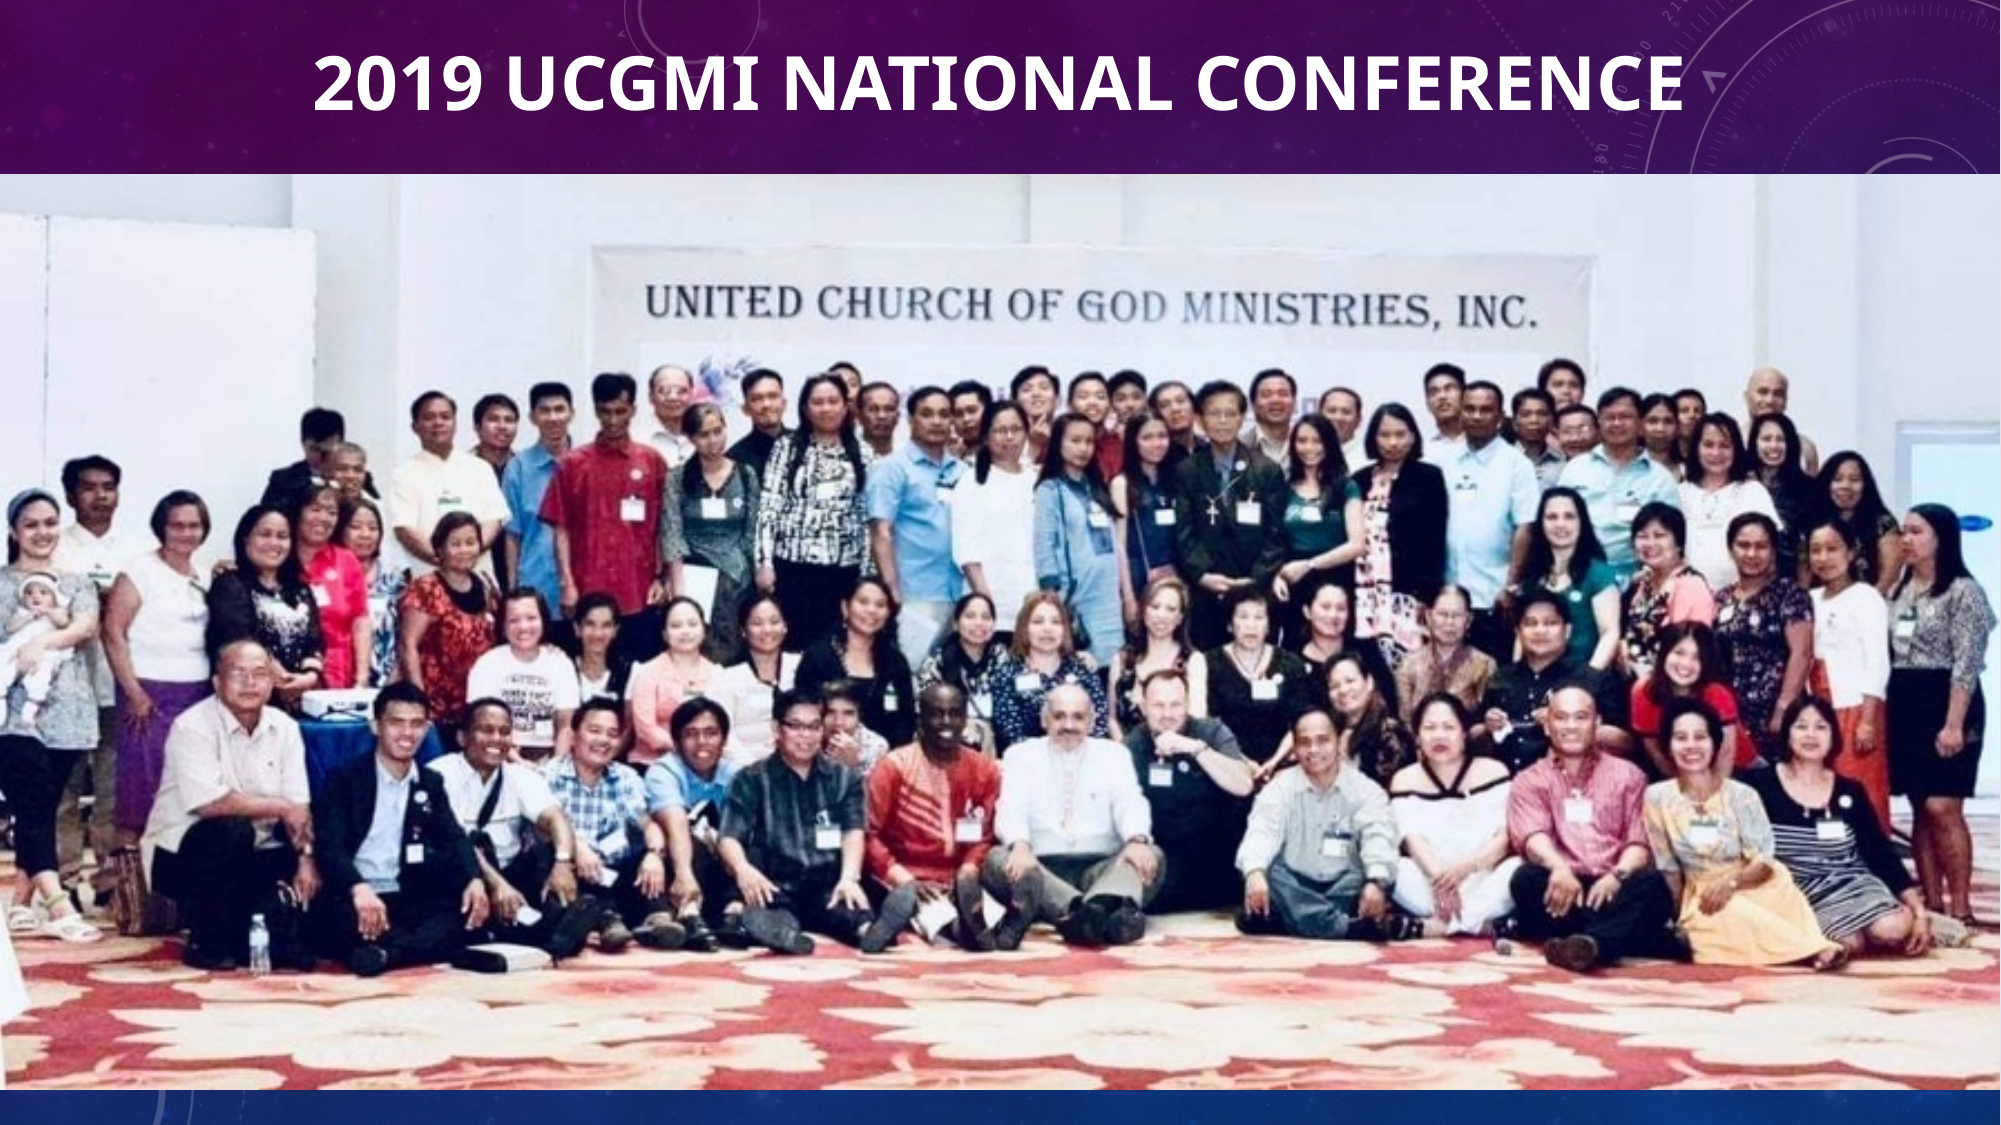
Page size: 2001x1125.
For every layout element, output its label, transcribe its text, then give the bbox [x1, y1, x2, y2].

title 2019 UCGMI National Conference [169, 10, 1831, 150]
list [0, 174, 2000, 1090]
picture [0, 0, 2001, 1125]
